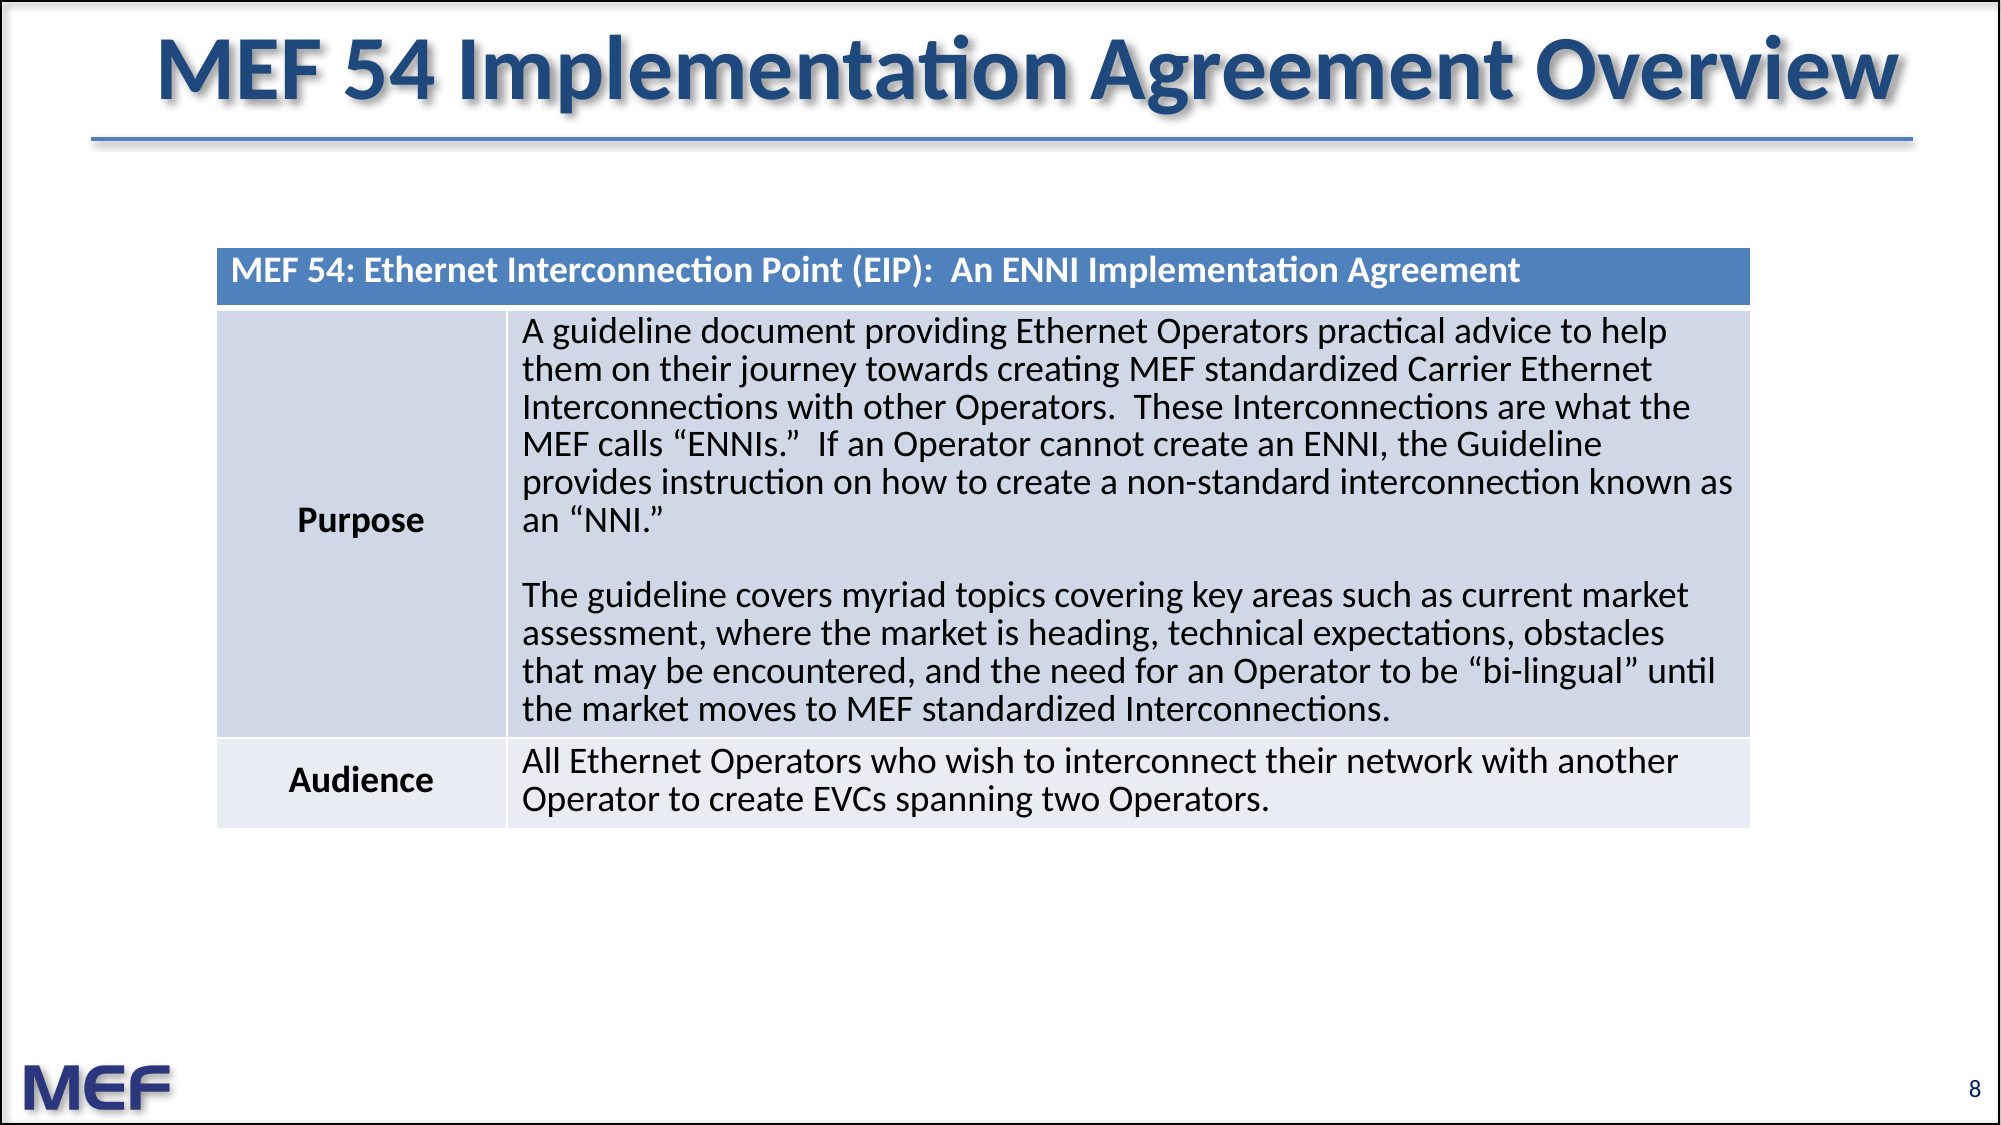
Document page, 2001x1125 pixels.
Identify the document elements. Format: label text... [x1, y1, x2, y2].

table_cell Purpose [217, 311, 506, 737]
table_cell Audience [217, 739, 506, 828]
table_cell All Ethernet Operators who wish to interconnect their network with another Operator to create EVCs spanning two Operators. [508, 739, 1750, 828]
table_cell A guideline document providing Ethernet Operators practical advice to help them on their journey towards creating MEF standardized Carrier Ethernet Interconnections with other Operators. These Interconnections are what the MEF calls “ENNIs.” If an Operator cannot create an ENNI, the Guideline provides instruction on how to create a non-standard interconnection known as an “NNI.” The guideline covers myriad topics covering key areas such as current market assessment, where the market is heading, technical expectations, obstacles that may be encountered, and the need for an Operator to be “bi-lingual” until the market moves to MEF standardized Interconnections. [508, 311, 1750, 737]
picture [24, 1065, 170, 1110]
table_header MEF 54: Ethernet Interconnection Point (EIP): An ENNI Implementation Agreement [217, 248, 1750, 305]
title MEF 54 Implementation Agreement Overview [0, 0, 2000, 126]
